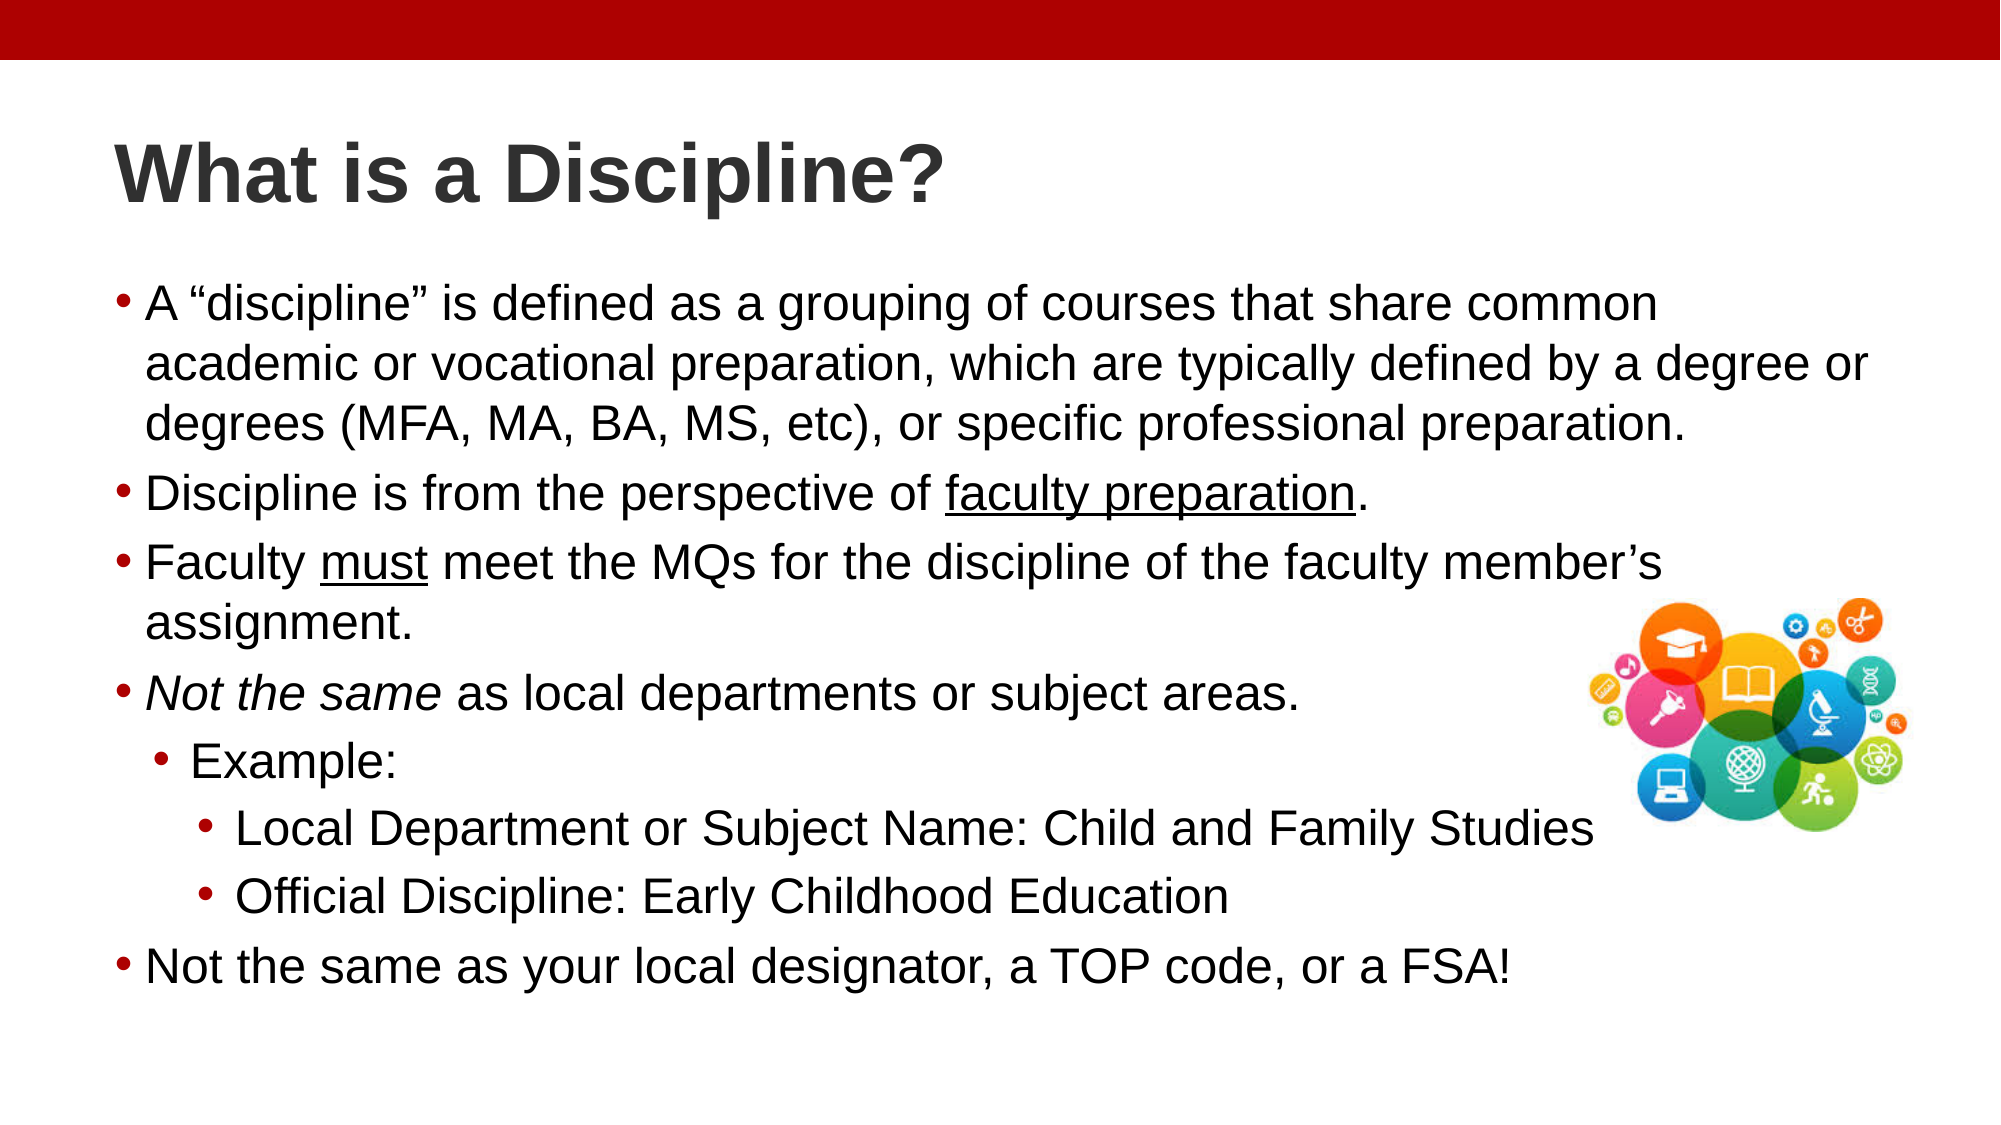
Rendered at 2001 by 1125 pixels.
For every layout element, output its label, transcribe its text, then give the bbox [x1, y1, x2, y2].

picture [1555, 598, 1953, 833]
list A “discipline” is defined as a grouping of courses that share common academic or vocational preparation, which are typically defined by a degree or degrees (MFA, MA, BA, MS, etc), or specific professional preparation. Discipline is from the perspective of faculty preparation. Faculty must meet the MQs for the discipline of the faculty member’s assignment. Not the same as local departments or subject areas. Example: Local Department or Subject Name: Child and Family Studies Official Discipline: Early Childhood Education Not the same as your local designator, a TOP code, or a FSA! [99, 262, 1900, 1063]
title What is a Discipline? [99, 87, 1900, 250]
